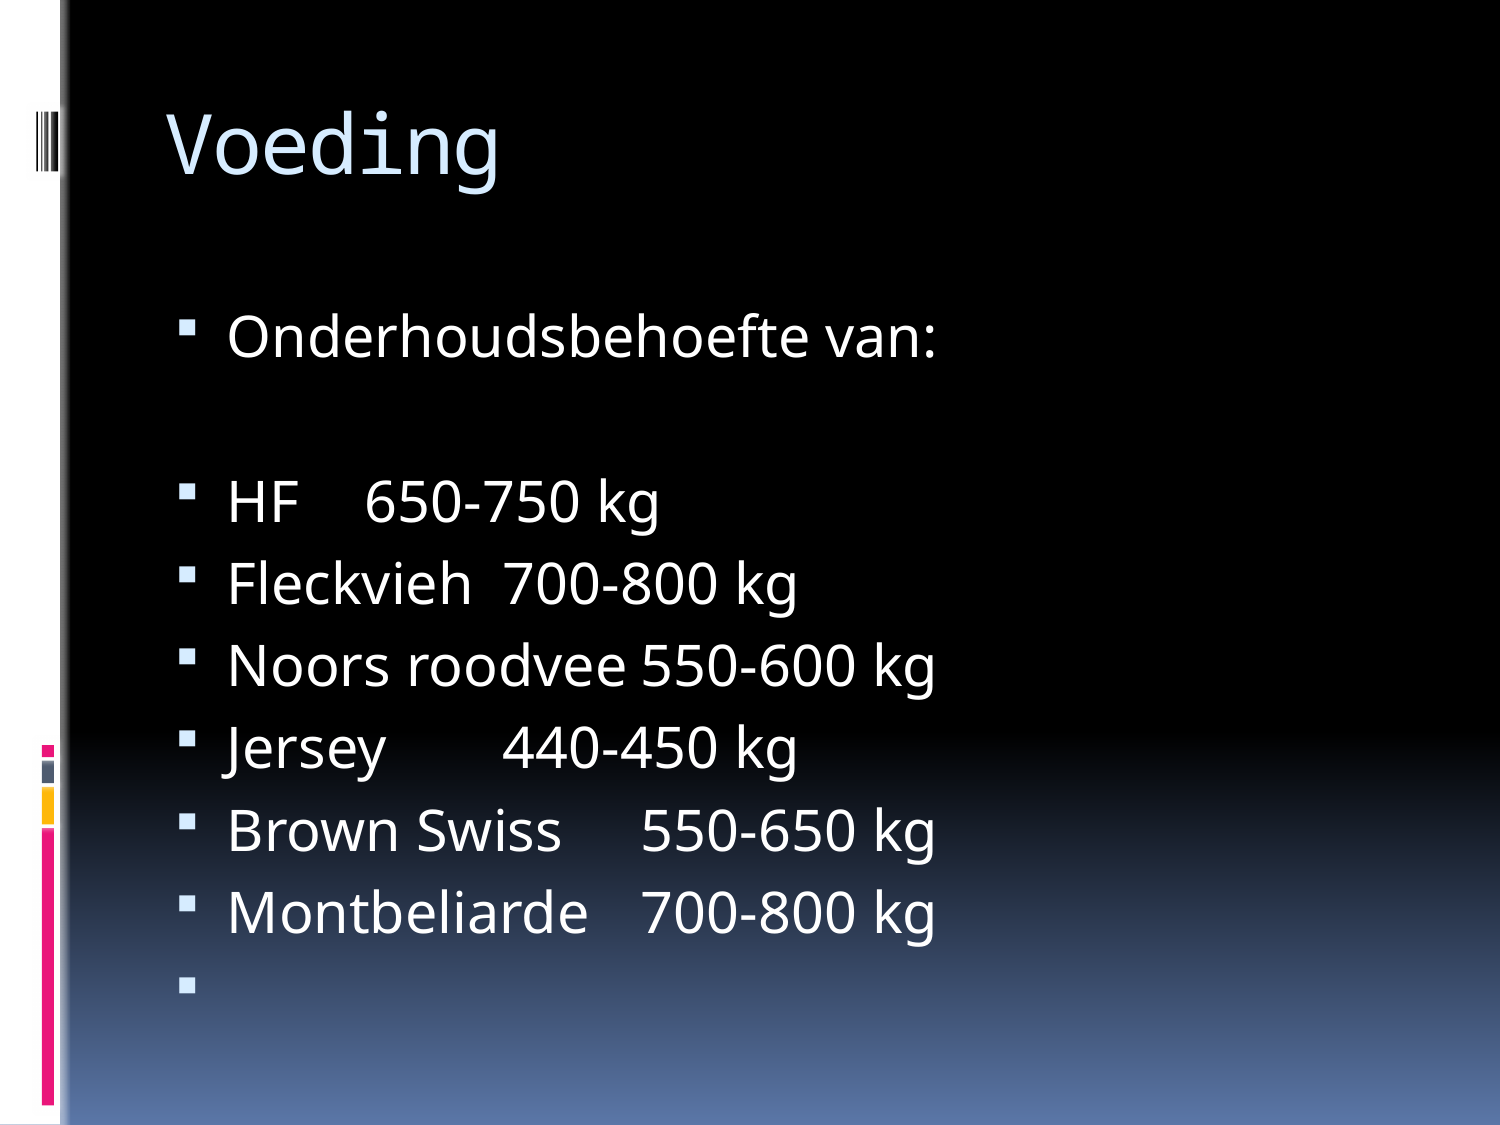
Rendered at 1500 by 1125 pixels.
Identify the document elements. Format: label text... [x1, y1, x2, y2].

title Voeding [150, 83, 1425, 234]
list Onderhoudsbehoefte van: HF 650-750 kg Fleckvieh 700-800 kg Noors roodvee 550-600 kg Jersey 440-450 kg Brown Swiss 550-650 kg Montbeliarde 700-800 kg [150, 292, 1425, 1043]
